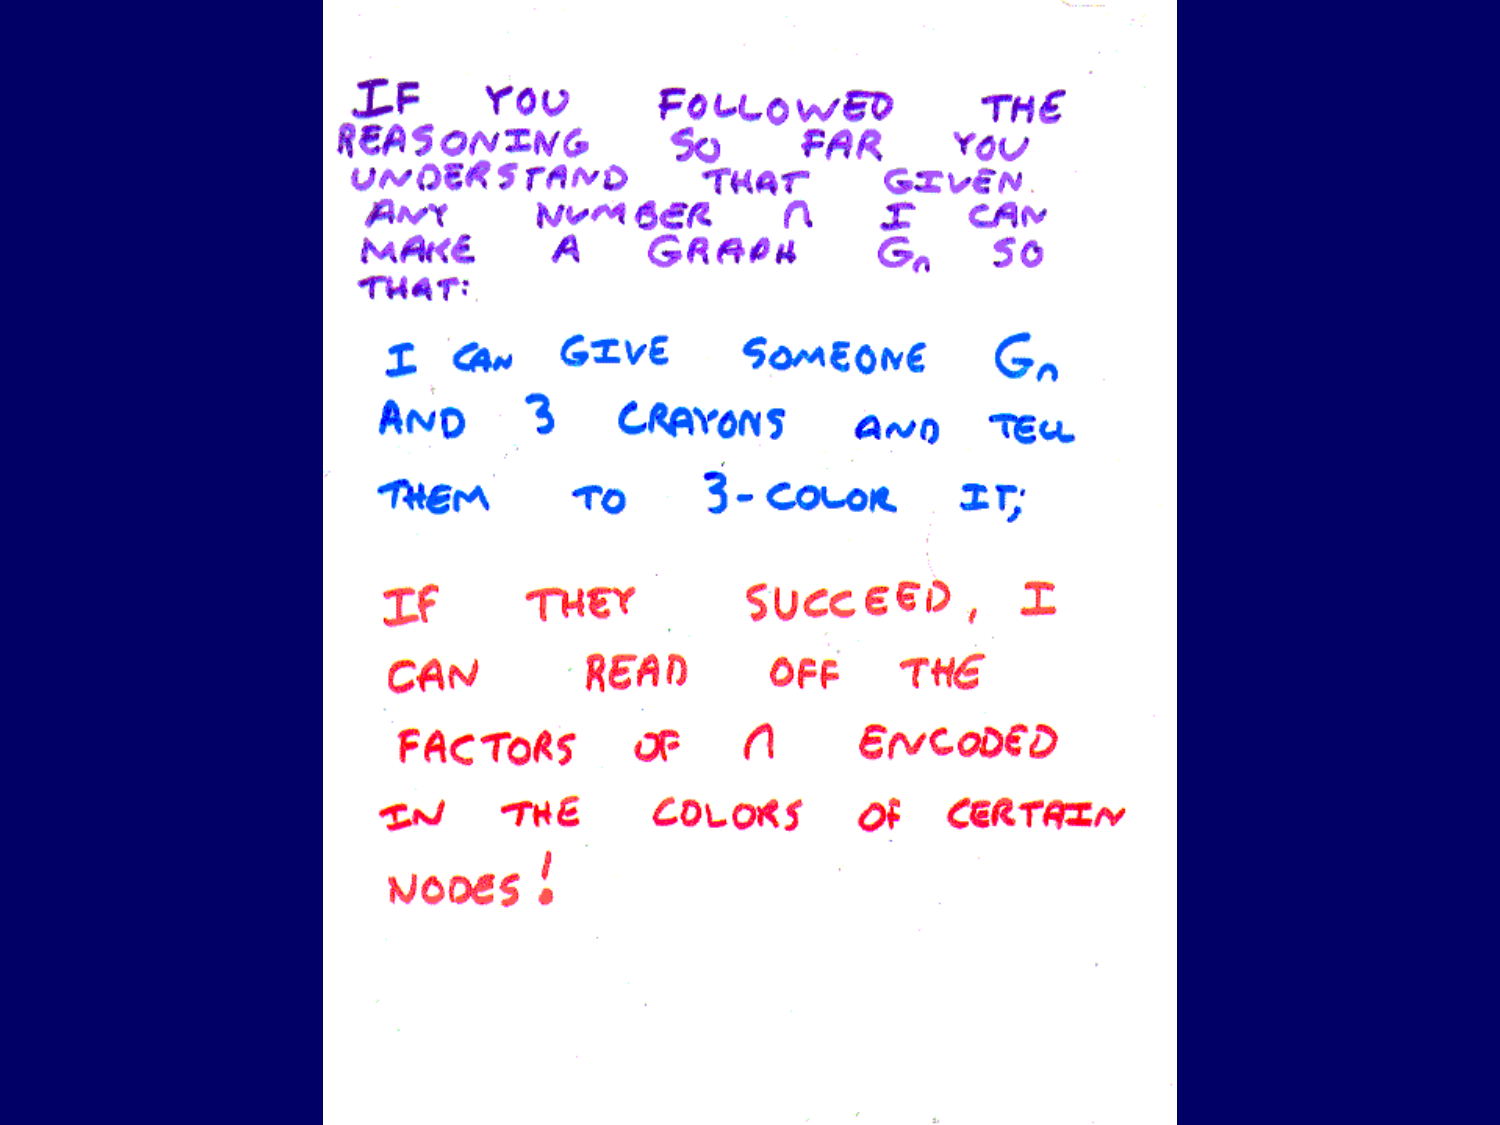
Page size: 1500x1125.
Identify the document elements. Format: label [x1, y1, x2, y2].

picture [323, 0, 1177, 1125]
